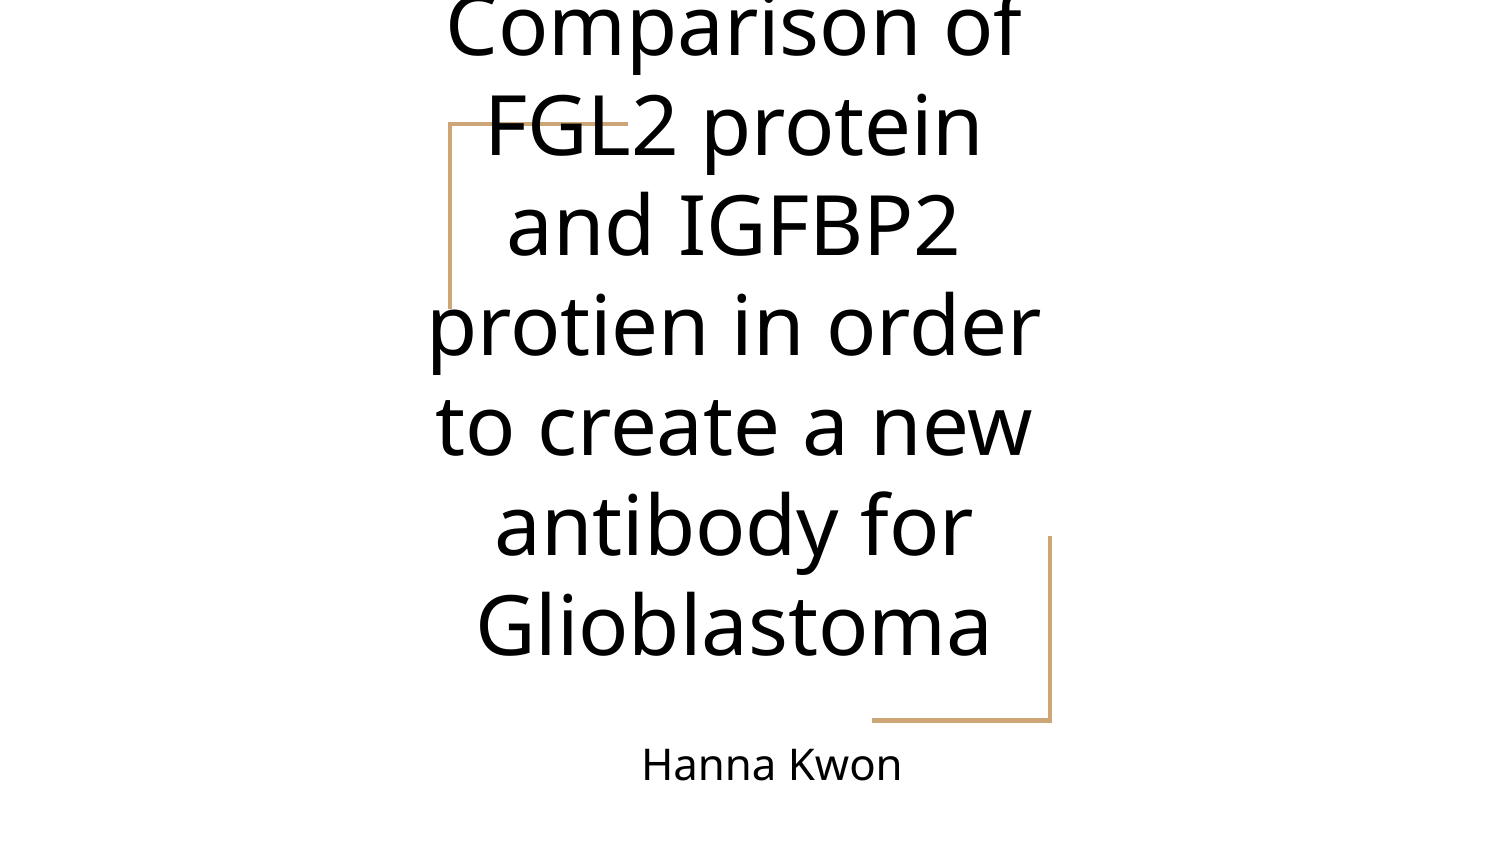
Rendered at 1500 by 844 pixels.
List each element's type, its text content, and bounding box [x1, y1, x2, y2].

subtitle Hanna Kwon [521, 721, 1023, 837]
title Comparison of FGL2 protein and IGFBP2 protien in order to create a new antibody for Glioblastoma [411, 421, 1058, 688]
